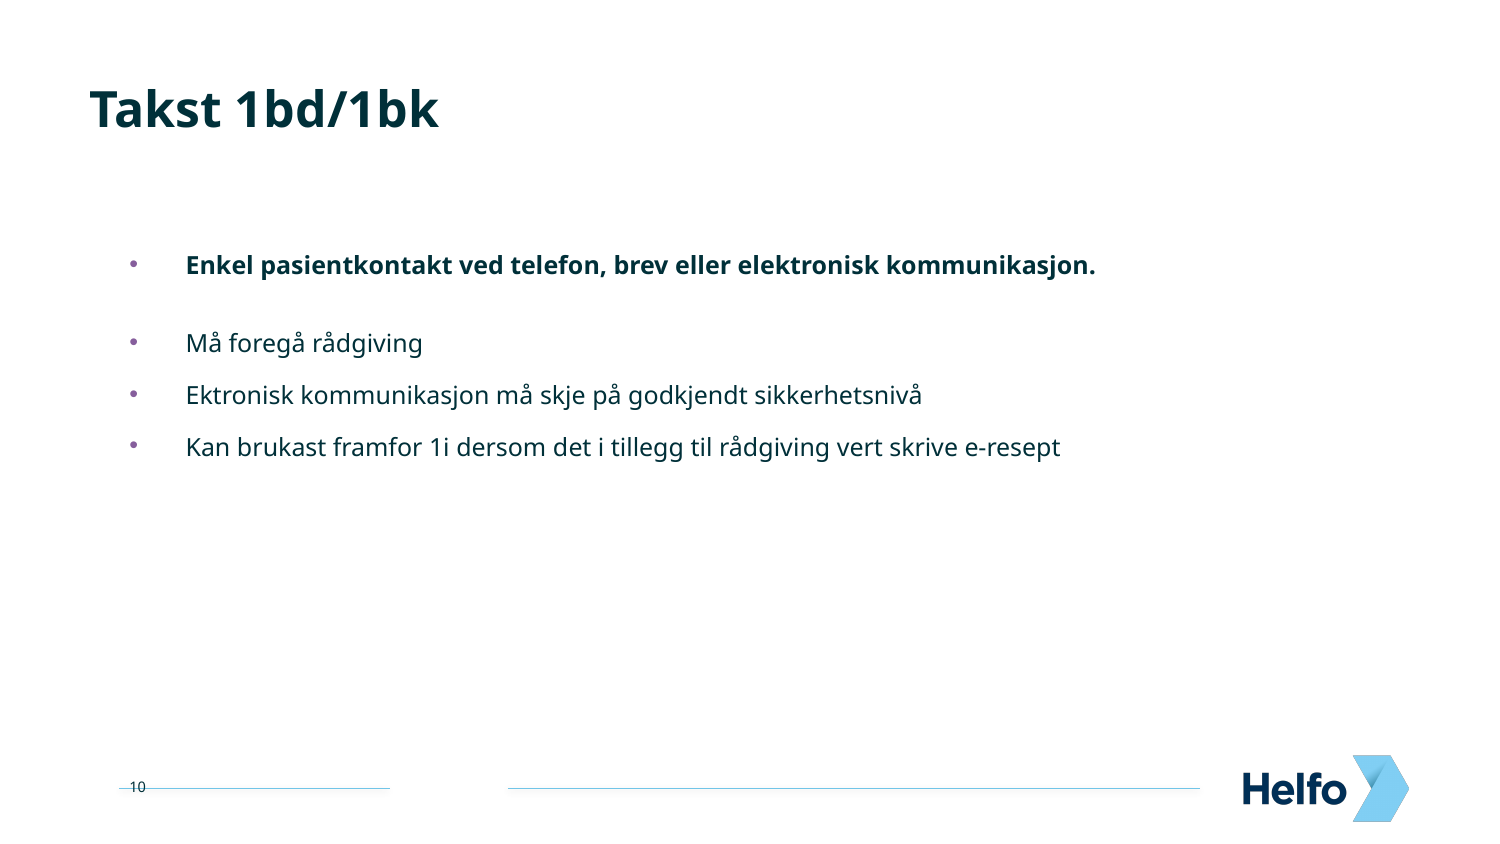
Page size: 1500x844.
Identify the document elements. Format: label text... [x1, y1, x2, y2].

picture [1242, 754, 1411, 823]
slide_number 10 [129, 778, 292, 824]
list Enkel pasientkontakt ved telefon, brev eller elektronisk kommunikasjon. Må foregå rådgiving Ektronisk kommunikasjon må skje på godkjendt sikkerhetsnivå Kan brukast framfor 1i dersom det i tillegg til rådgiving vert skrive e-resept [129, 222, 1411, 656]
title Takst 1bd/1bk [89, 77, 1411, 197]
